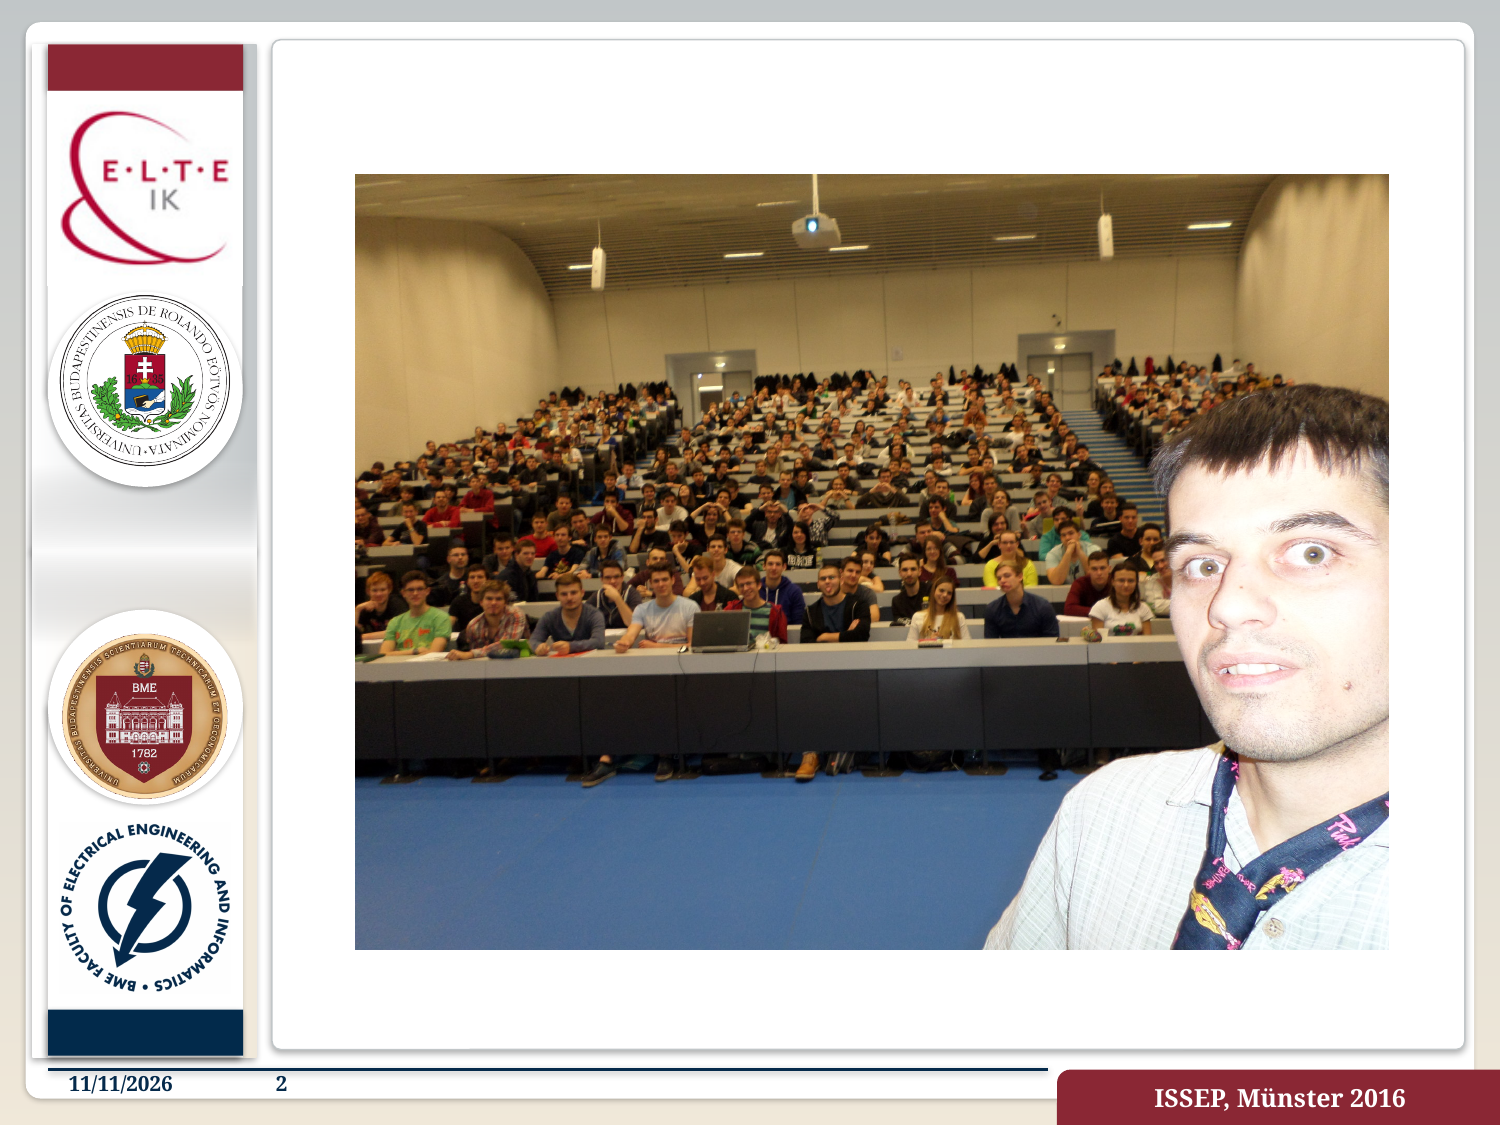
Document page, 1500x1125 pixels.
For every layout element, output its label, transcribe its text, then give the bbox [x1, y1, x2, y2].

picture [47, 91, 243, 286]
picture [355, 174, 1389, 951]
slide_number 2 [207, 1069, 356, 1100]
picture [59, 822, 231, 994]
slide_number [53, 1069, 202, 1100]
picture [59, 295, 231, 467]
picture [59, 631, 231, 802]
footer ISSEP, Münster 2016 [1055, 1068, 1500, 1125]
